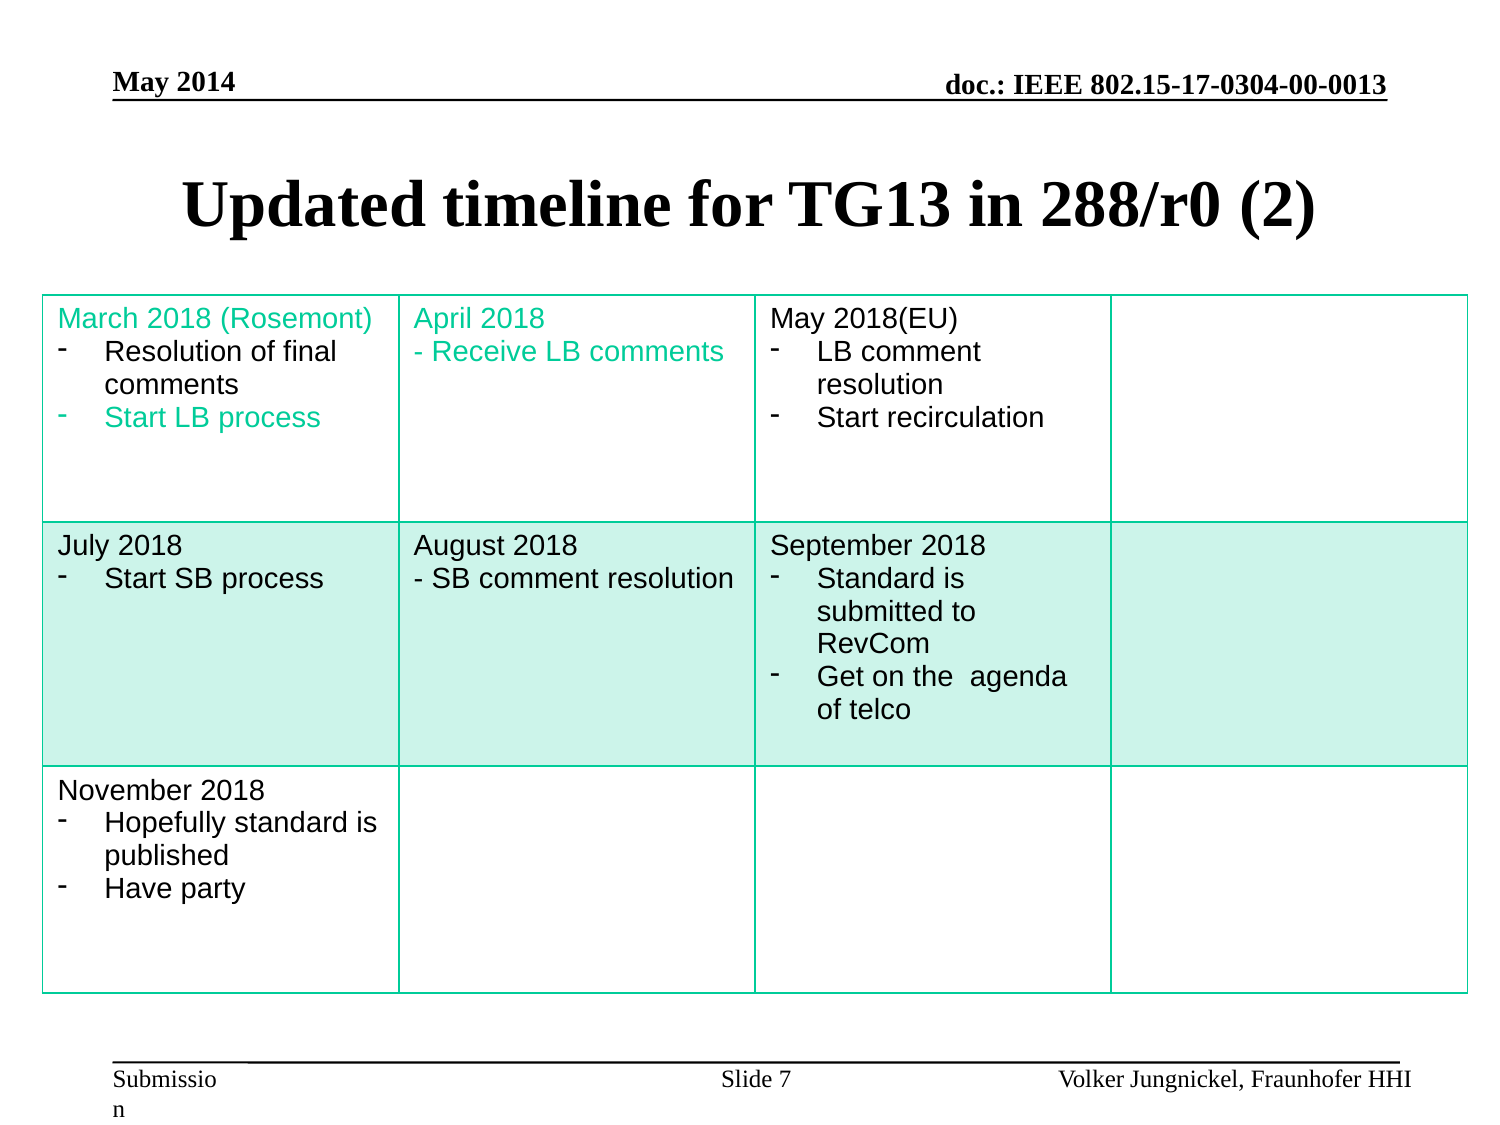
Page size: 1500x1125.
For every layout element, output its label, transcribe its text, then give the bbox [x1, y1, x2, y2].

table_cell [1112, 523, 1467, 765]
table_cell [1112, 767, 1467, 992]
table_cell August 2018 - SB comment resolution [400, 523, 754, 765]
footer Volker Jungnickel, Fraunhofer HHI [899, 1061, 1413, 1093]
table_cell November 2018 Hopefully standard is published Have party [43, 767, 398, 992]
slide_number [112, 0, 376, 98]
table_cell [400, 767, 754, 992]
table_cell September 2018 Standard is submitted to RevCom Get on the agenda of telco [756, 523, 1110, 765]
table_header April 2018 - Receive LB comments [400, 296, 754, 521]
table_header March 2018 (Rosemont) Resolution of final comments Start LB process [43, 296, 398, 521]
table_header May 2018(EU) LB comment resolution Start recirculation [756, 296, 1110, 521]
text_box Updated timeline for TG13 in 288/r0 (2) [112, 112, 1388, 288]
table_cell [756, 767, 1110, 992]
slide_number Slide 7 [712, 1061, 800, 1093]
table_header [1112, 296, 1467, 521]
table_cell July 2018 Start SB process [43, 523, 398, 765]
